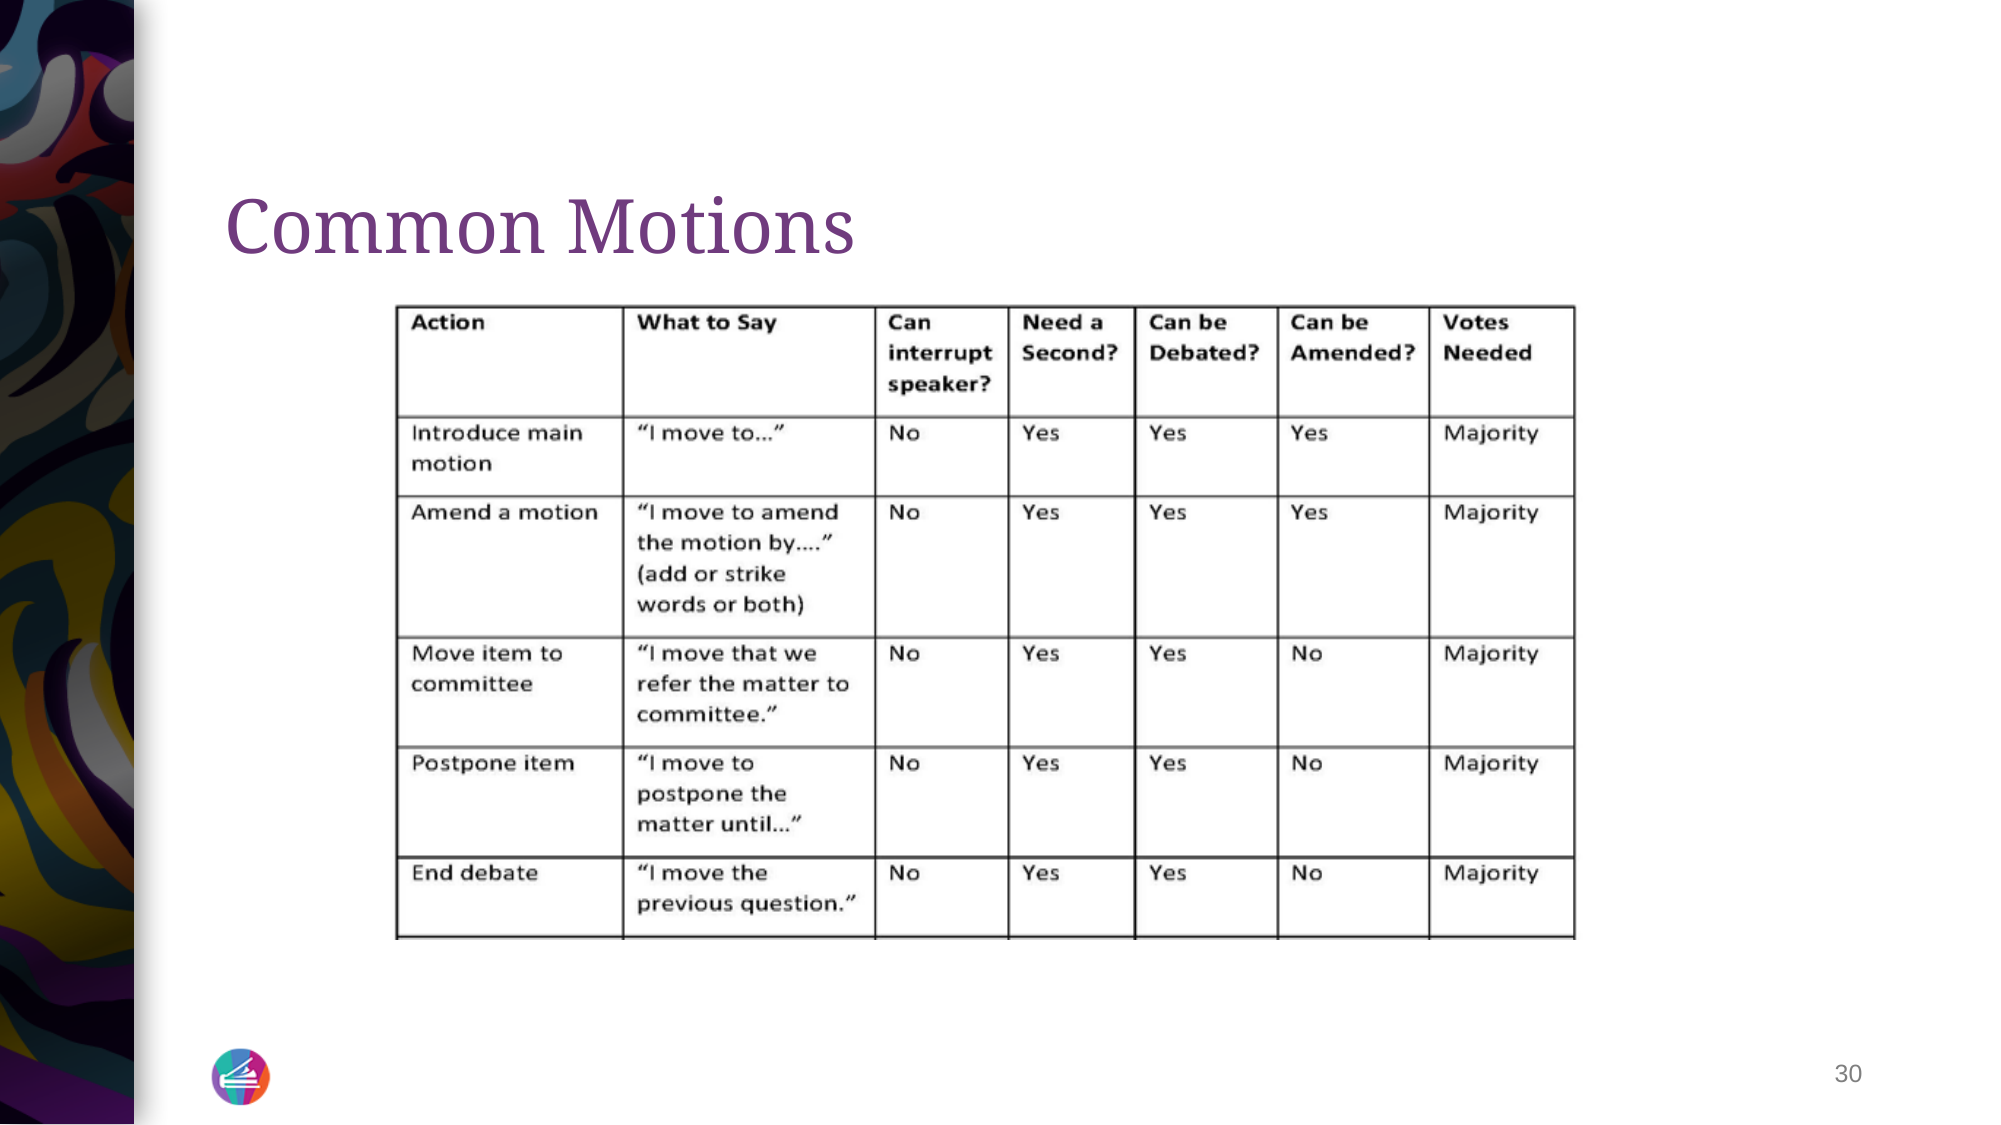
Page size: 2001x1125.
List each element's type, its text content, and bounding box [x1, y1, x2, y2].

picture [385, 294, 1615, 940]
picture [209, 1046, 272, 1108]
title Common Motions [209, 59, 1858, 278]
picture [0, 0, 134, 1124]
slide_number 30 [1712, 1042, 1863, 1103]
